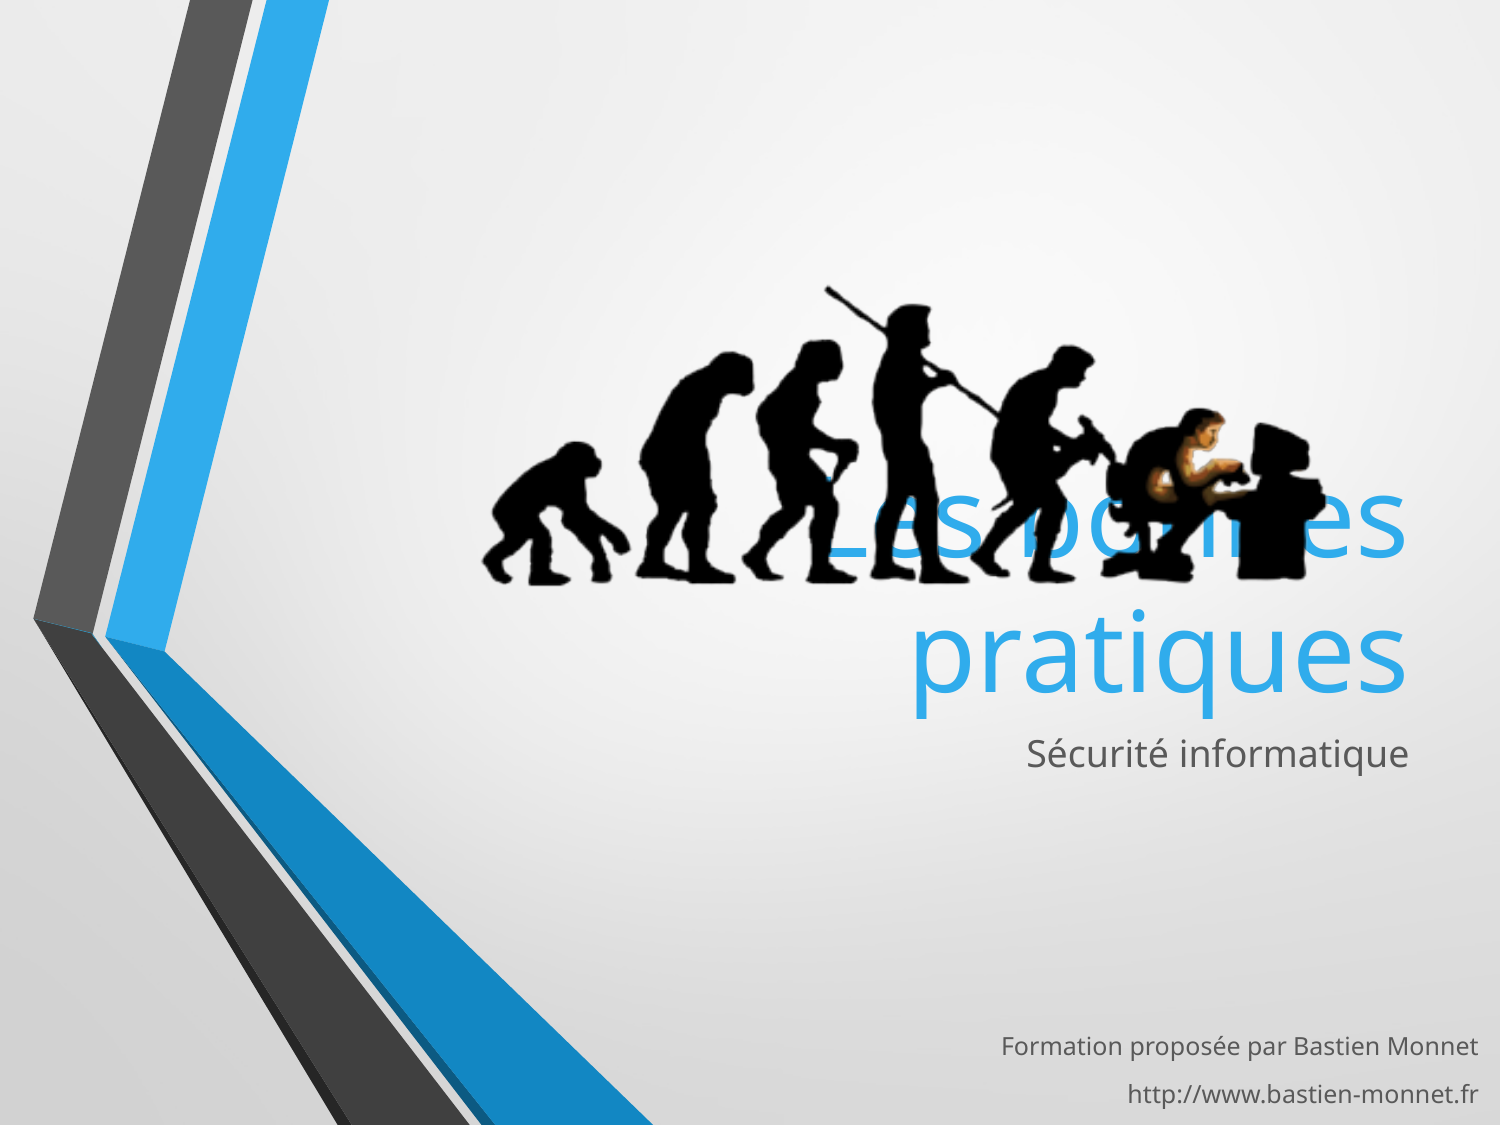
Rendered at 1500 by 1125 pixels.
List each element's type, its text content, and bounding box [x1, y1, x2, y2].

subtitle Sécurité informatique [479, 722, 1425, 947]
picture [479, 278, 1331, 594]
text_box Formation proposée par Bastien Monnet http://www.bastien-monnet.fr [549, 1023, 1495, 1122]
title Les bonnes pratiques [285, 149, 1425, 723]
